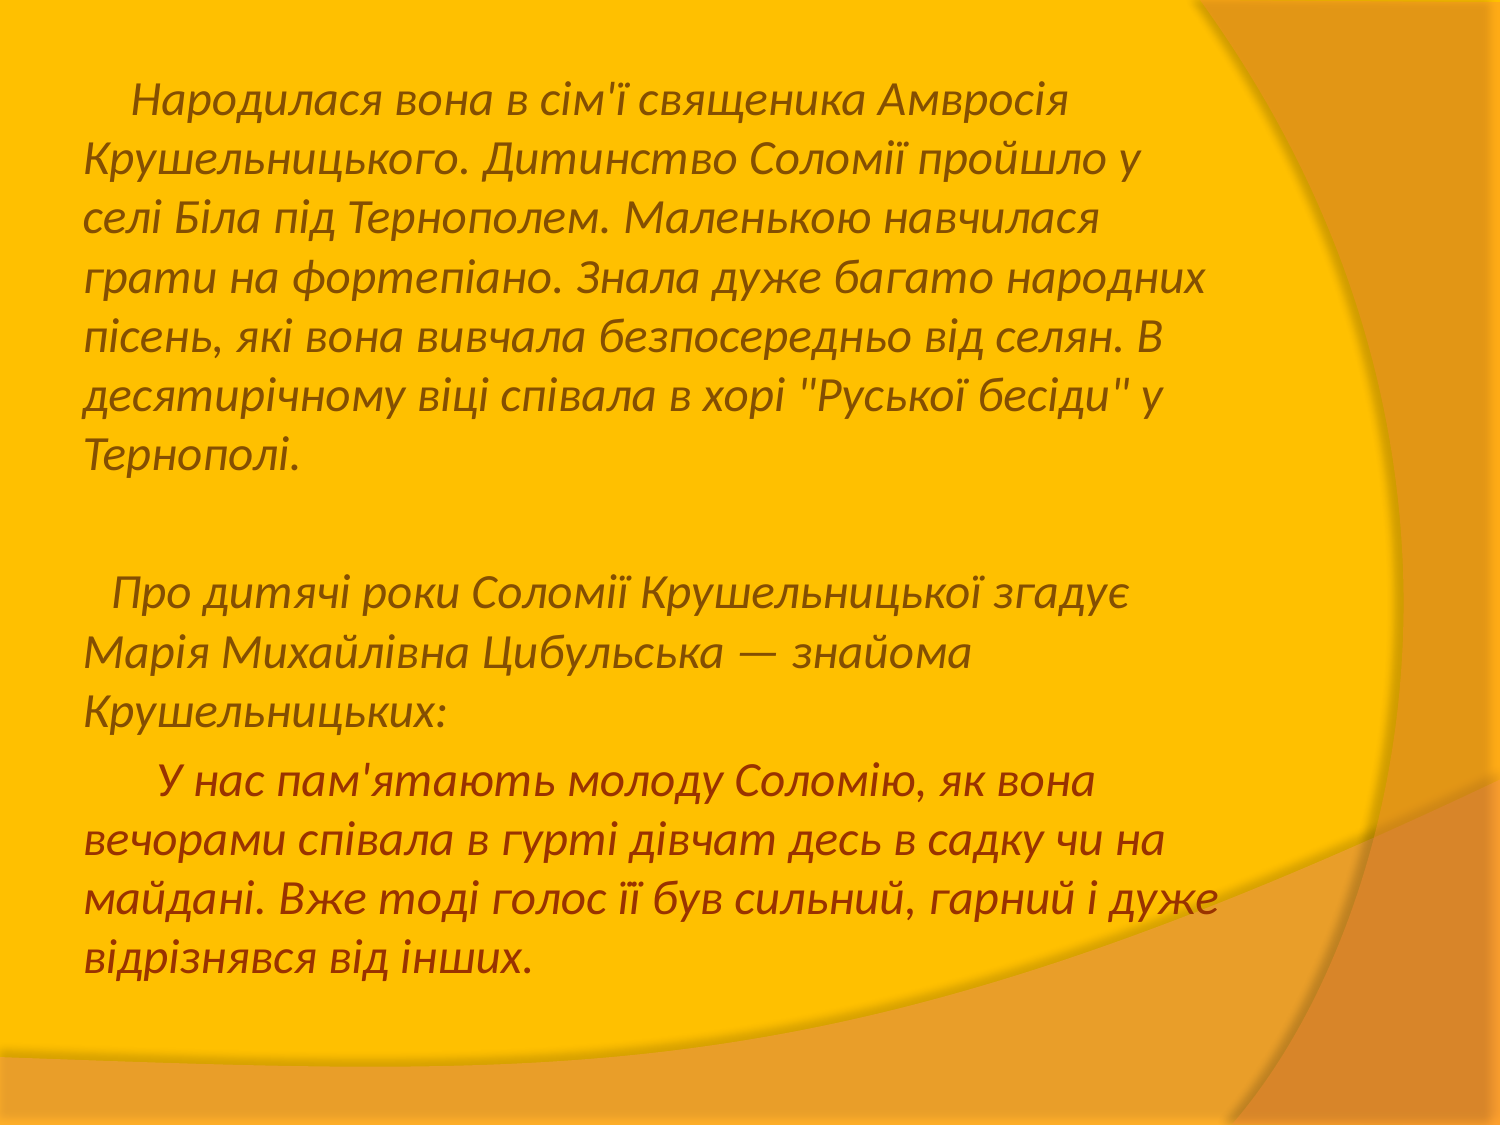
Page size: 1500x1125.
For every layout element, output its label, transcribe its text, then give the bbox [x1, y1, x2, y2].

list Народилася вона в сім'ї священика Амвросія Крушельницького. Дитинство Соломії пройшло у селі Біла під Тернополем. Маленькою навчилася грати на фортепіано. Знала дуже багато народних пісень, які вона вивчала безпосередньо від селян. В десятирічному віці співала в хорі "Руської бесіди" у Тернополі. Про дитячі роки Соломії Крушельницької згадує Марія Михайлівна Цибульська — знайома Крушельницьких: У нас пам'ятають молоду Соломію, як вона вечорами співала в гурті дівчат десь в садку чи на майдані. Вже тоді голос її був сильний, гарний і дуже відрізнявся від інших. [0, 58, 1243, 1125]
